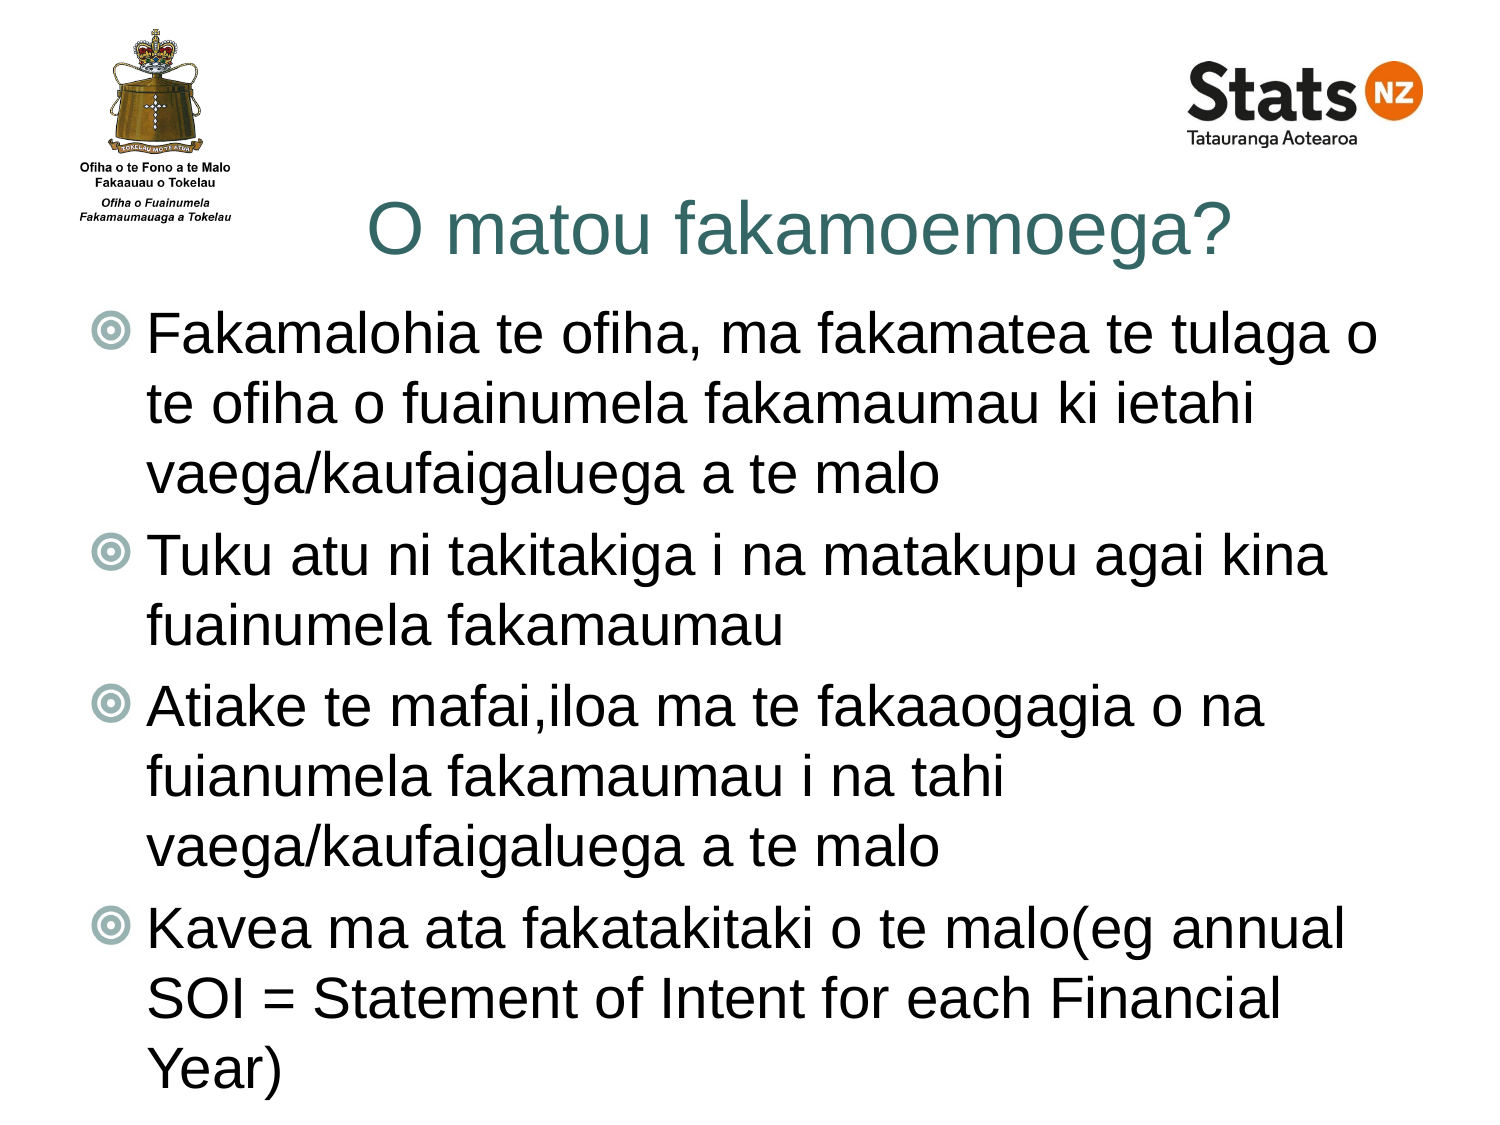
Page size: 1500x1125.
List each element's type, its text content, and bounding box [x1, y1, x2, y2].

picture [90, 904, 131, 946]
picture [1187, 61, 1423, 148]
title O matou fakamoemoega? [287, 174, 1313, 275]
list Fakamalohia te ofiha, ma fakamatea te tulaga o te ofiha o fuainumela fakamaumau ki ietahi vaega/kaufaigaluega a te malo Tuku atu ni takitakiga i na matakupu agai kina fuainumela fakamaumau Atiake te mafai,iloa ma te fakaaogagia o na fuianumela fakamaumau i na tahi vaega/kaufaigaluega a te malo Kavea ma ata fakatakitaki o te malo(eg annual SOI = Statement of Intent for each Financial Year) [75, 287, 1425, 1125]
picture [72, 24, 238, 232]
picture [90, 682, 131, 724]
picture [90, 531, 131, 572]
picture [90, 309, 131, 351]
